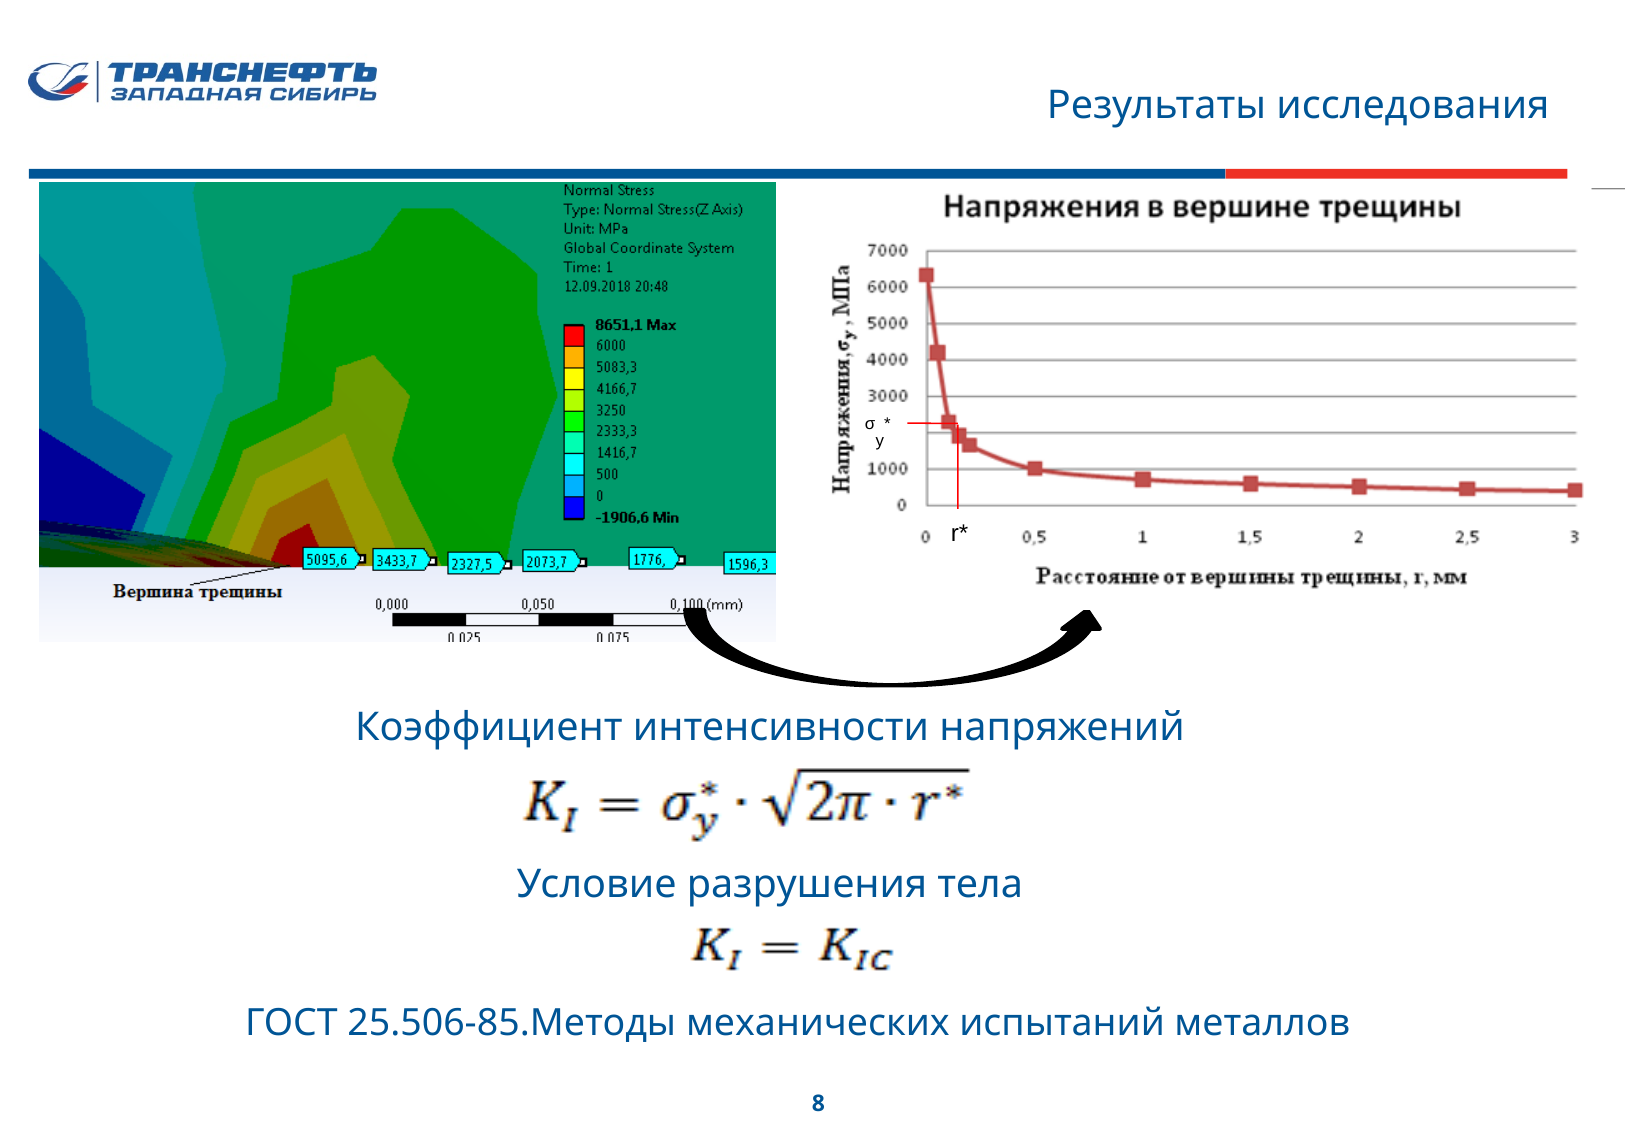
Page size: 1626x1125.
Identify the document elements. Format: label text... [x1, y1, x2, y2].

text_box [28, 168, 1568, 179]
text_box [39, 182, 1625, 686]
text_box Результаты исследования [777, 69, 1568, 143]
text_box 8 [794, 1079, 843, 1125]
picture [27, 0, 378, 165]
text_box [212, 691, 1384, 1070]
